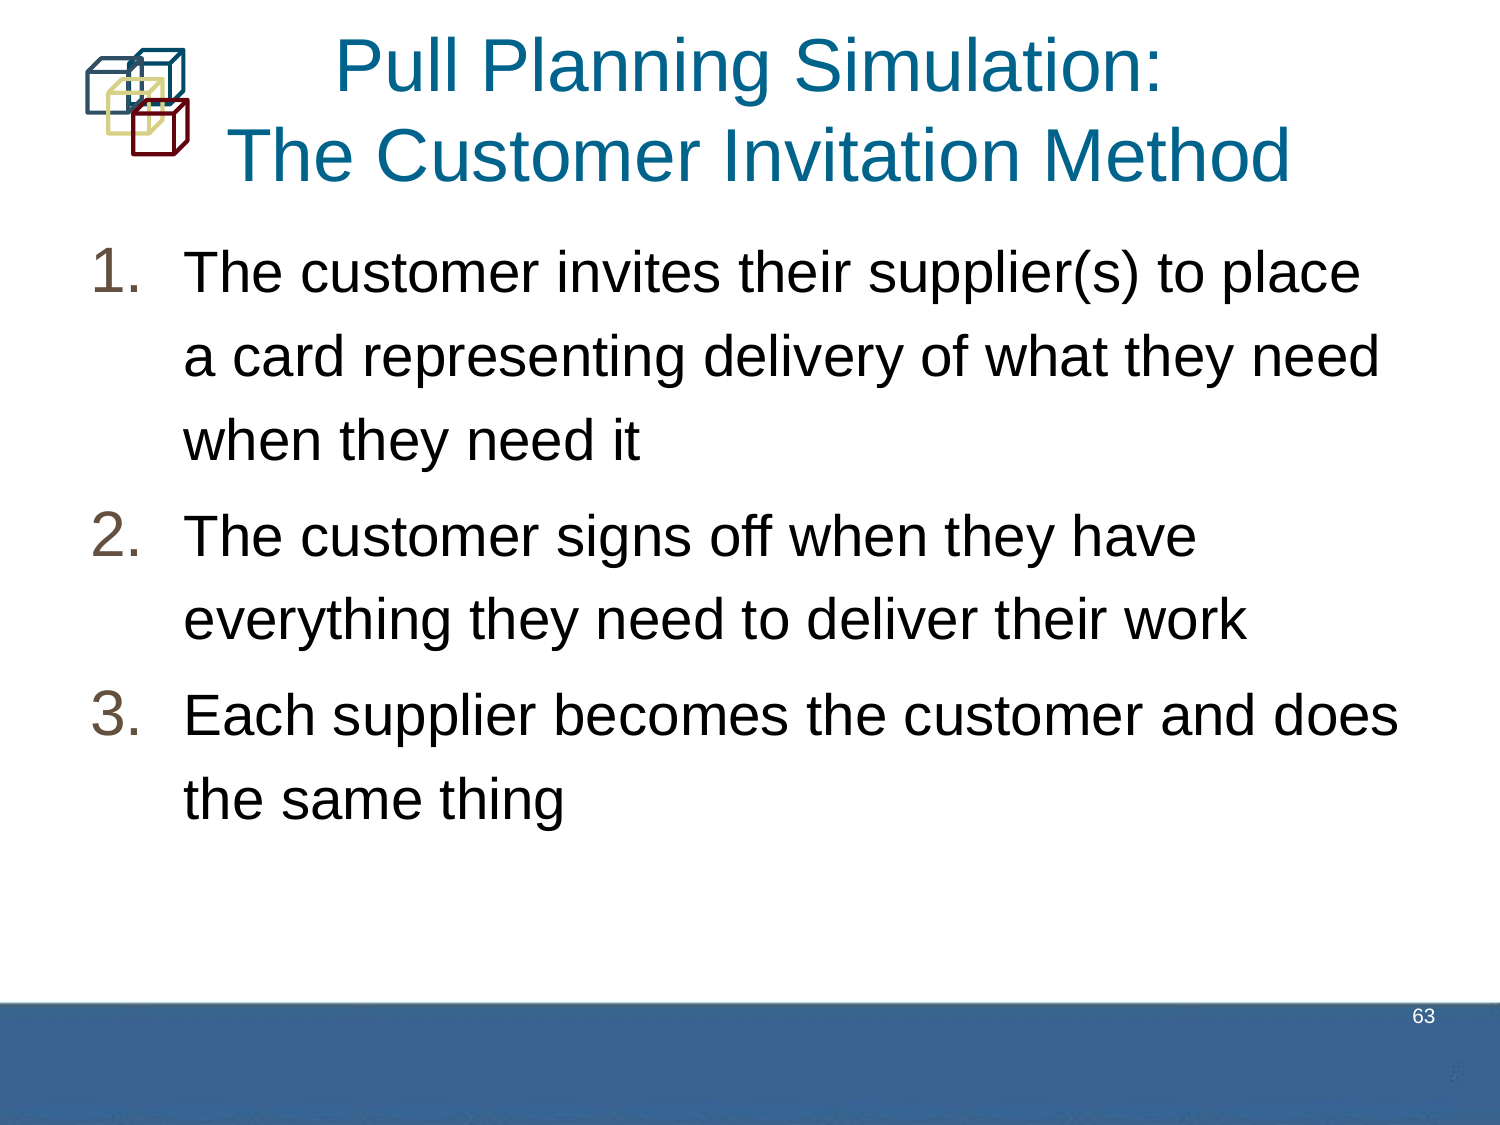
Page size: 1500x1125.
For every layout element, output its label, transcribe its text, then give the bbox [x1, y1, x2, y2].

list The customer invites their supplier(s) to place a card representing delivery of what they need when they need it The customer signs off when they have everything they need to deliver their work Each supplier becomes the customer and does the same thing [74, 212, 1426, 963]
title Pull Planning Simulation: The Customer Invitation Method [74, 12, 1426, 201]
picture [0, 0, 1500, 1125]
